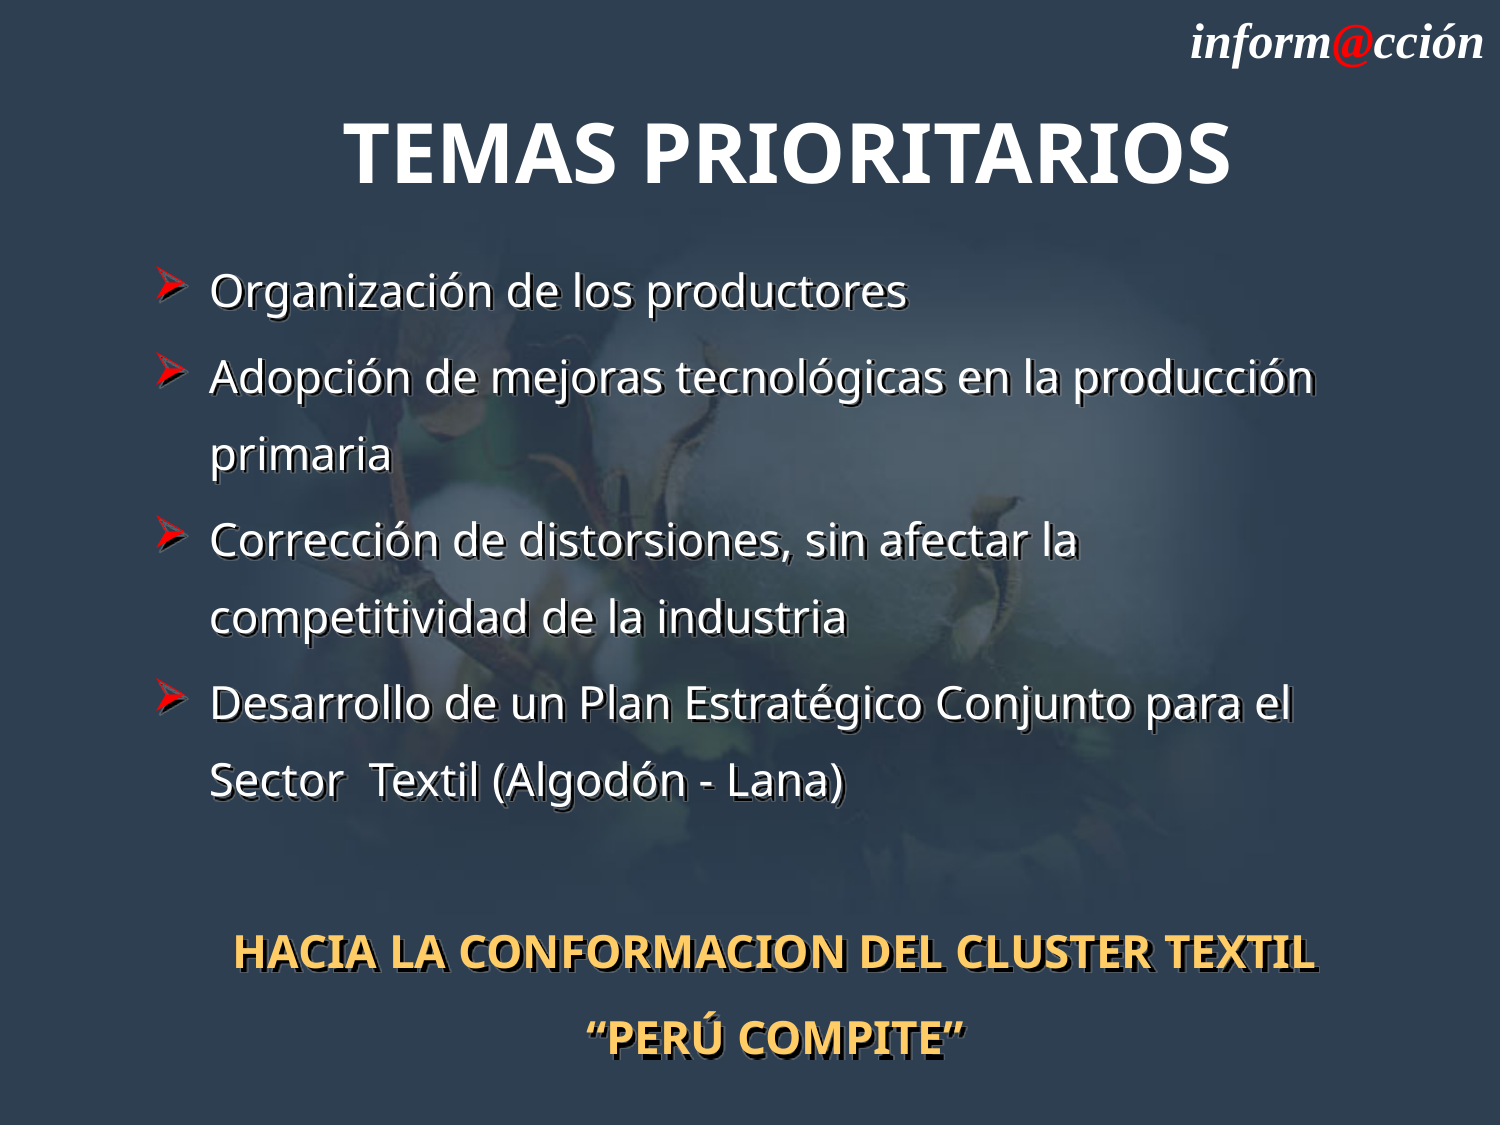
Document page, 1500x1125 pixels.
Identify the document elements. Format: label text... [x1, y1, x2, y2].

title TEMAS PRIORITARIOS [150, 99, 1425, 200]
picture [0, 0, 1500, 1125]
list Organización de los productores Adopción de mejoras tecnológicas en la producción primaria Corrección de distorsiones, sin afectar la competitividad de la industria Desarrollo de un Plan Estratégico Conjunto para el Sector Textil (Algodón - Lana) HACIA LA CONFORMACION DEL CLUSTER TEXTIL “PERÚ COMPITE” [137, 231, 1413, 907]
text_box inform@cción [1175, 1, 1500, 76]
